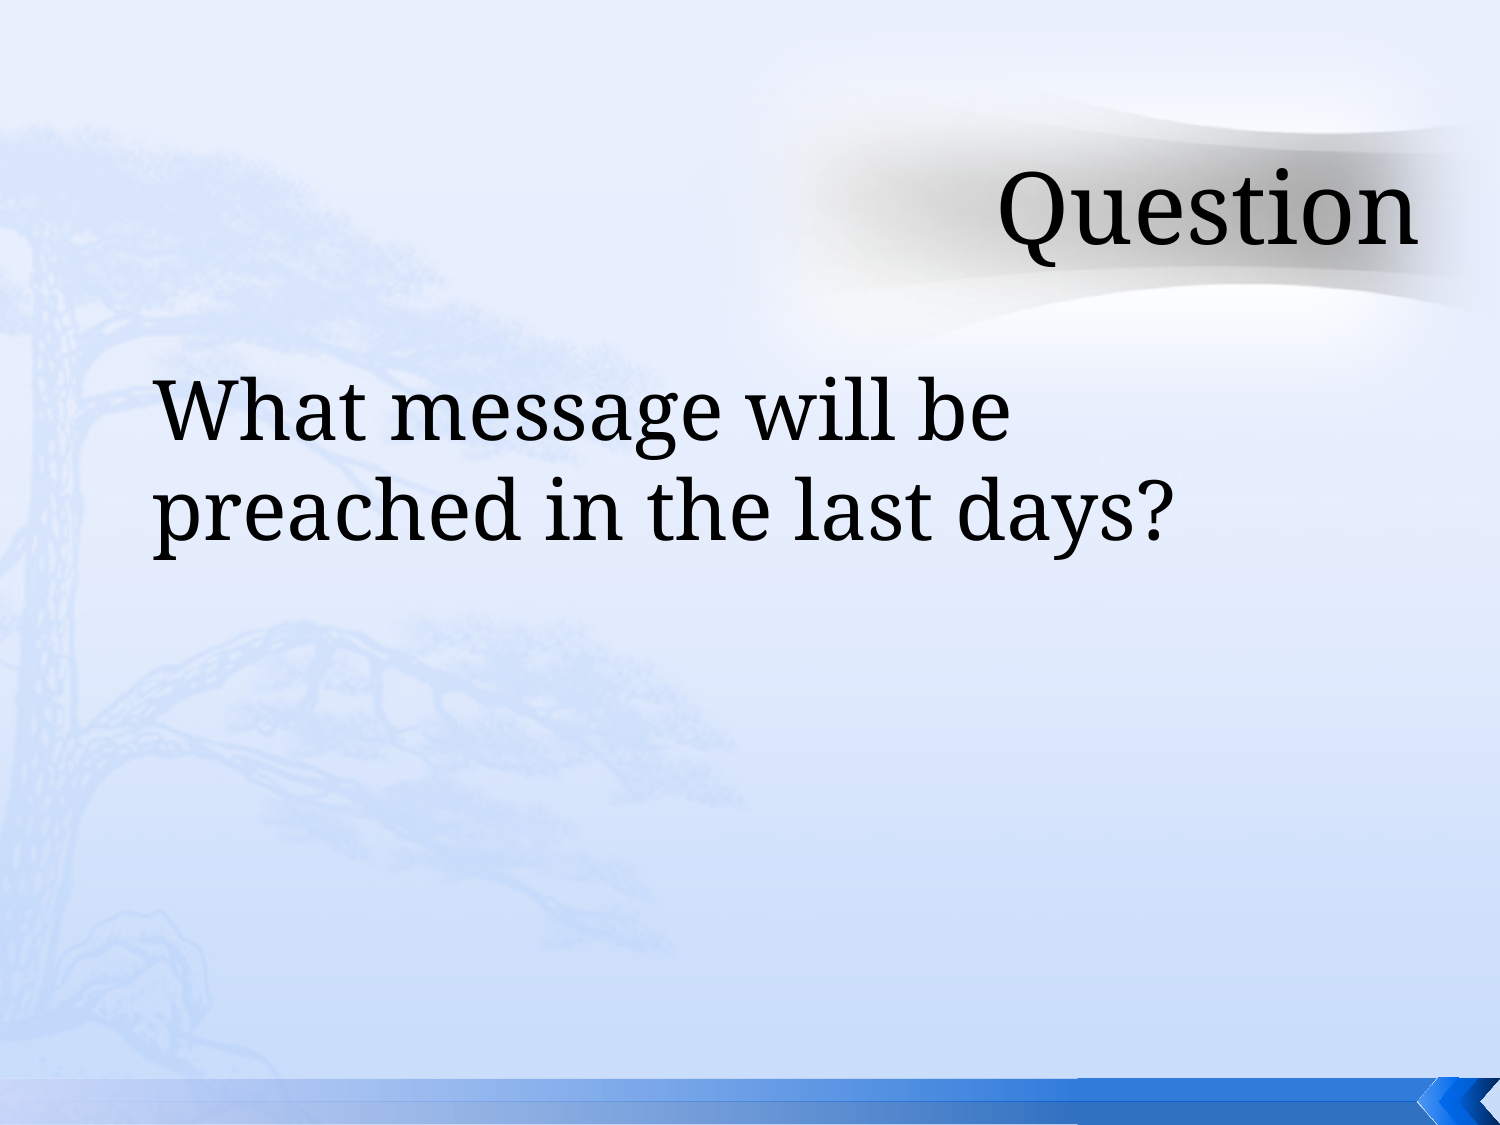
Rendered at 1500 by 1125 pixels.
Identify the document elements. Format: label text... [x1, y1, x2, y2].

text_box What message will be preached in the last days? [137, 349, 1375, 565]
picture [683, 0, 1500, 454]
